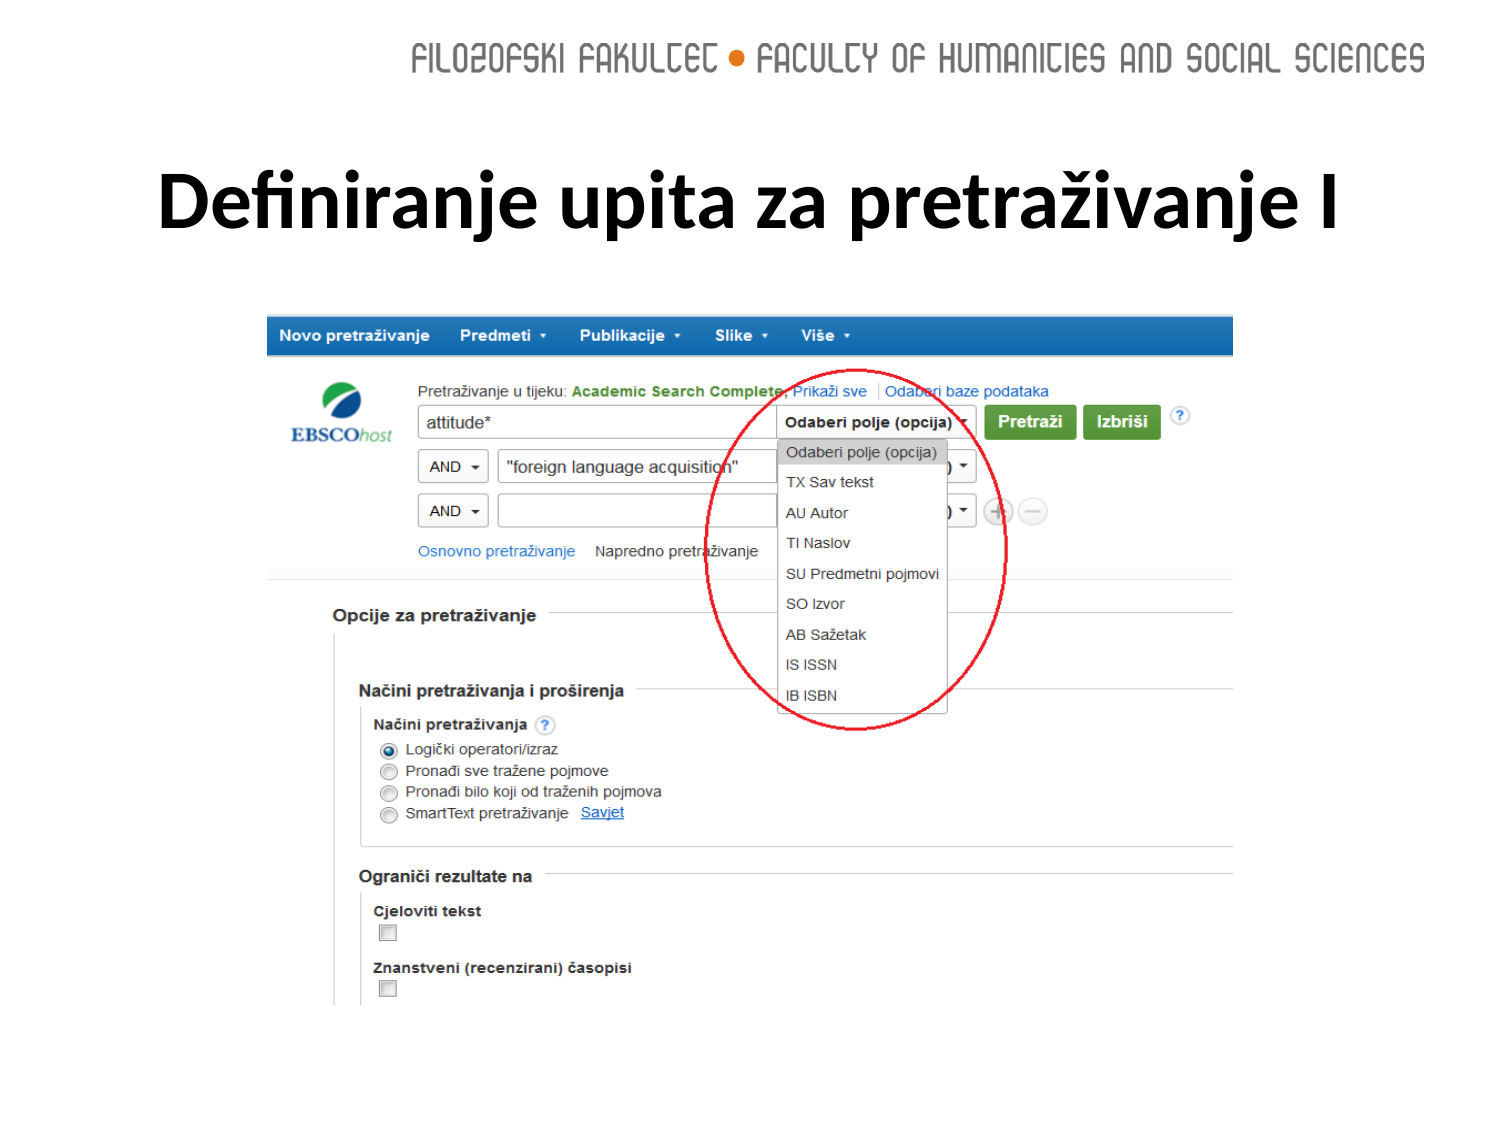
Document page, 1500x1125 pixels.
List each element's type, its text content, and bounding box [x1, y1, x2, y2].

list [267, 314, 1233, 1006]
picture [410, 43, 1424, 73]
title Definiranje upita za pretraživanje I [75, 101, 1425, 290]
